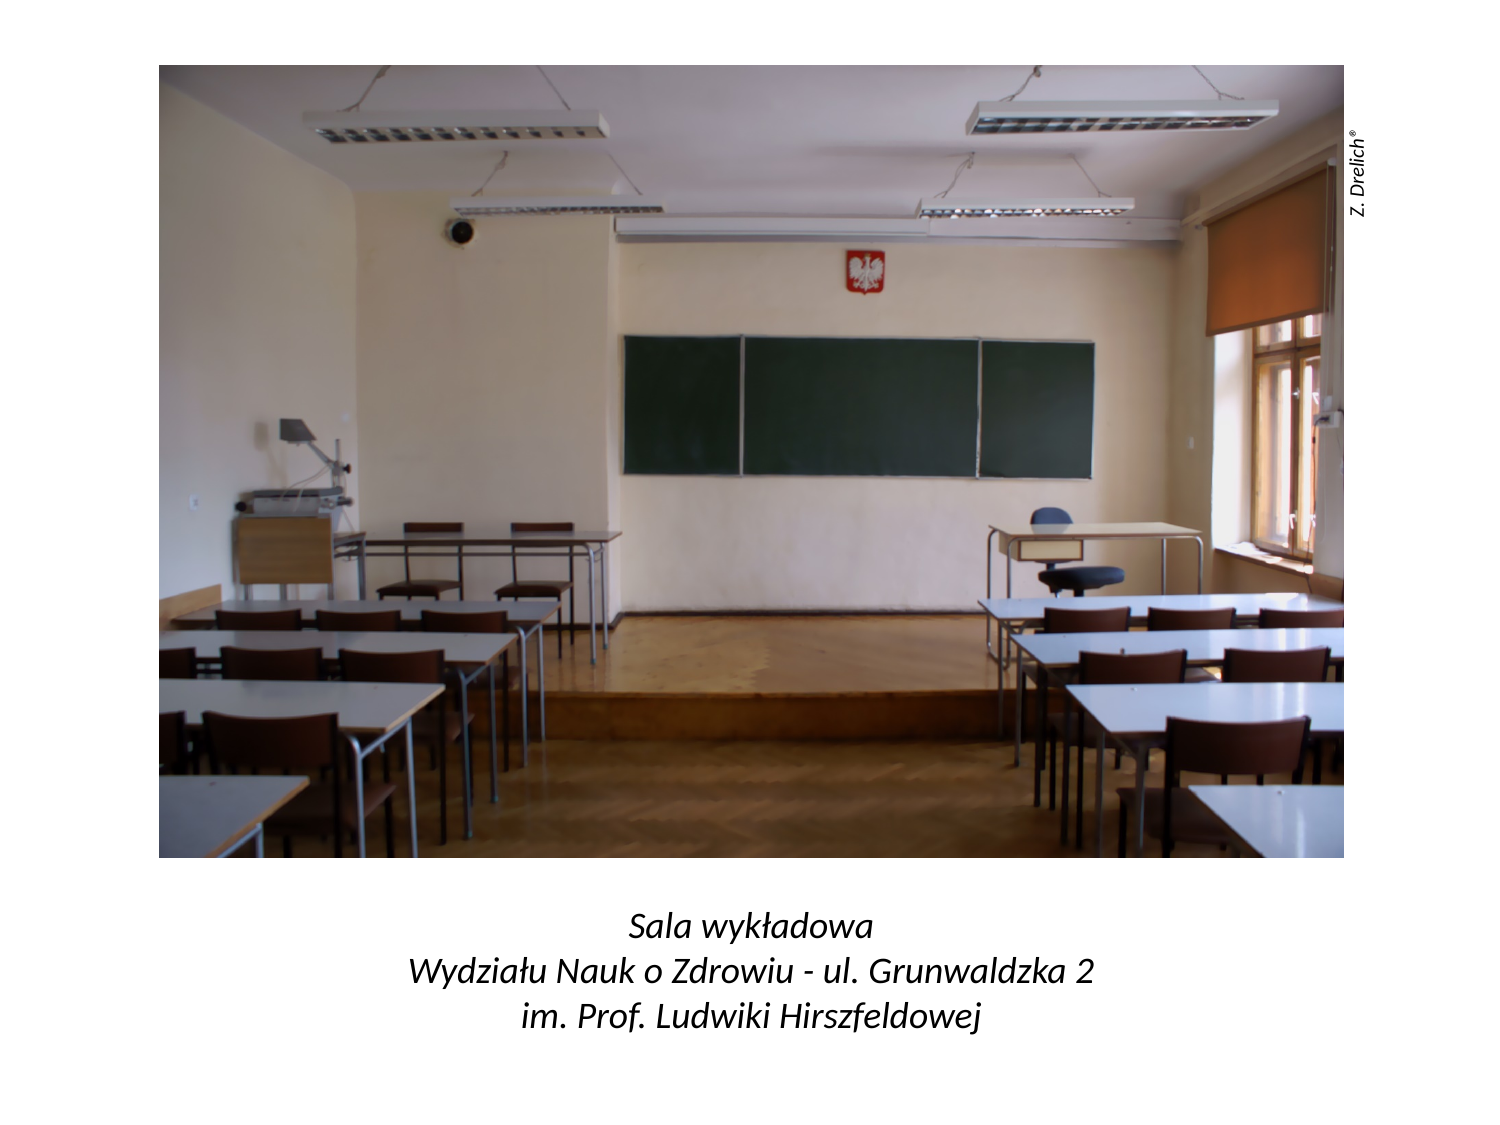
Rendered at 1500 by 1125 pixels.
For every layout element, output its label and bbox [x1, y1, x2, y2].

text_box [159, 64, 1377, 1045]
